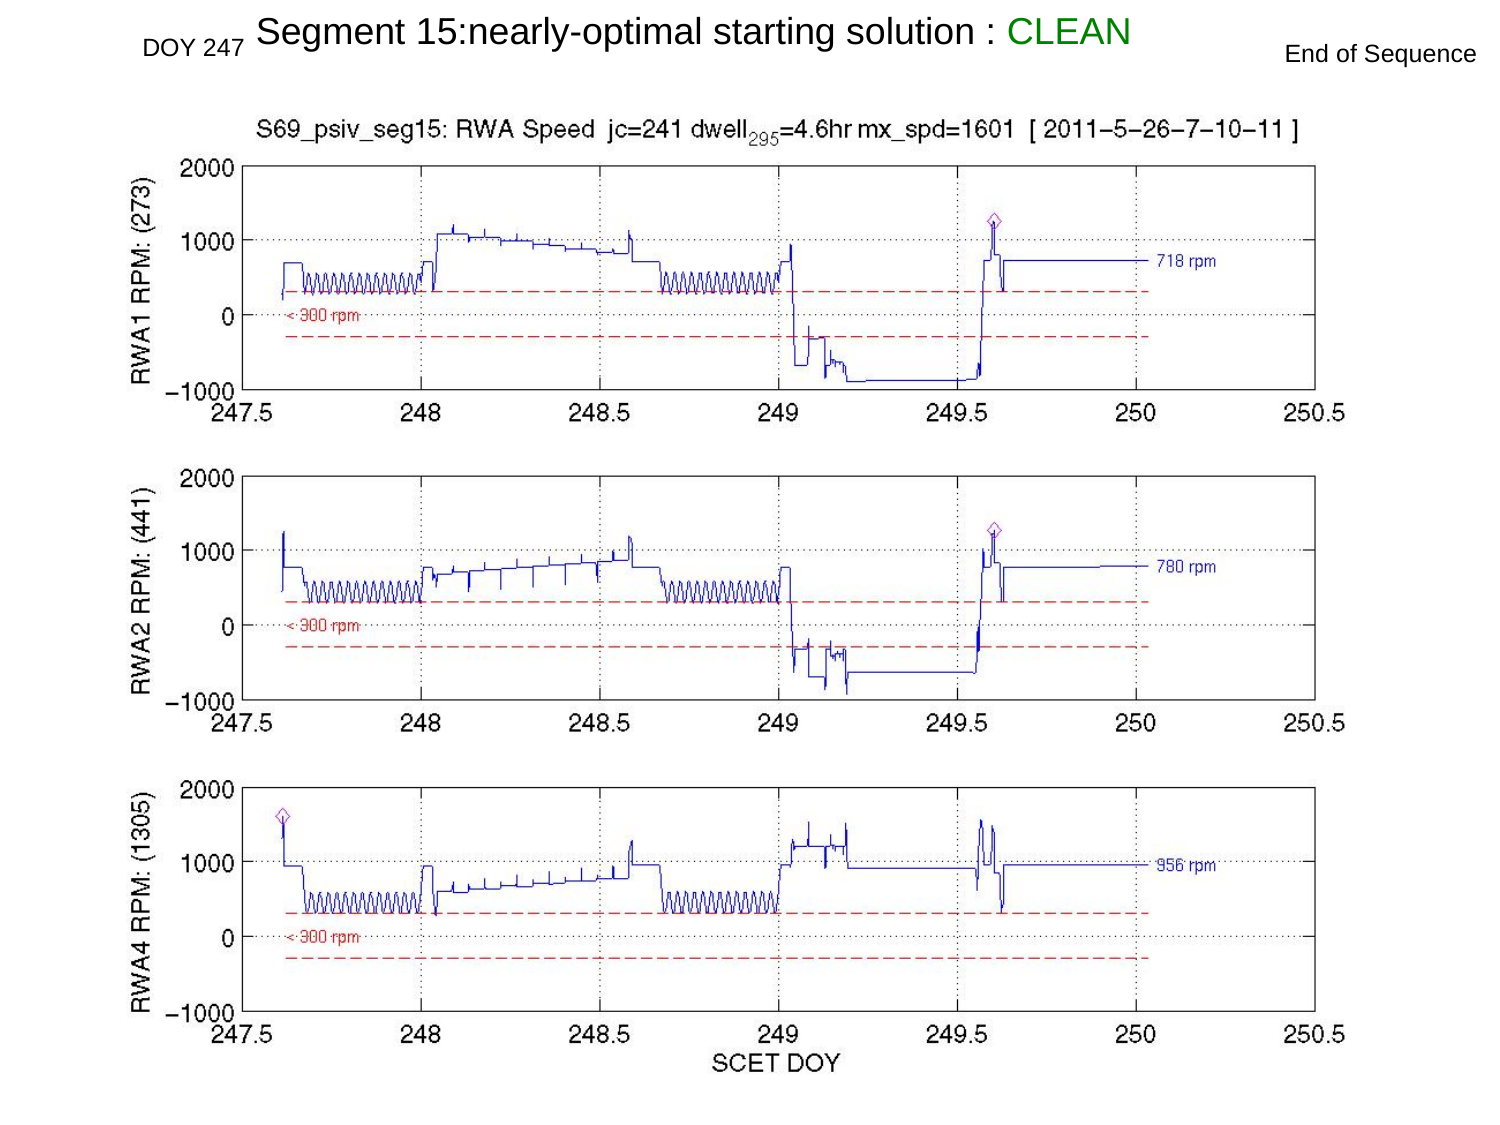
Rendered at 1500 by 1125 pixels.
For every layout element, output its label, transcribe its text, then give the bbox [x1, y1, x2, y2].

text_box End of Sequence [1262, 29, 1500, 75]
picture [62, 87, 1446, 1125]
text_box DOY 247 [99, 24, 288, 69]
text_box Segment 15:nearly-optimal starting solution : CLEAN [99, 0, 1288, 60]
